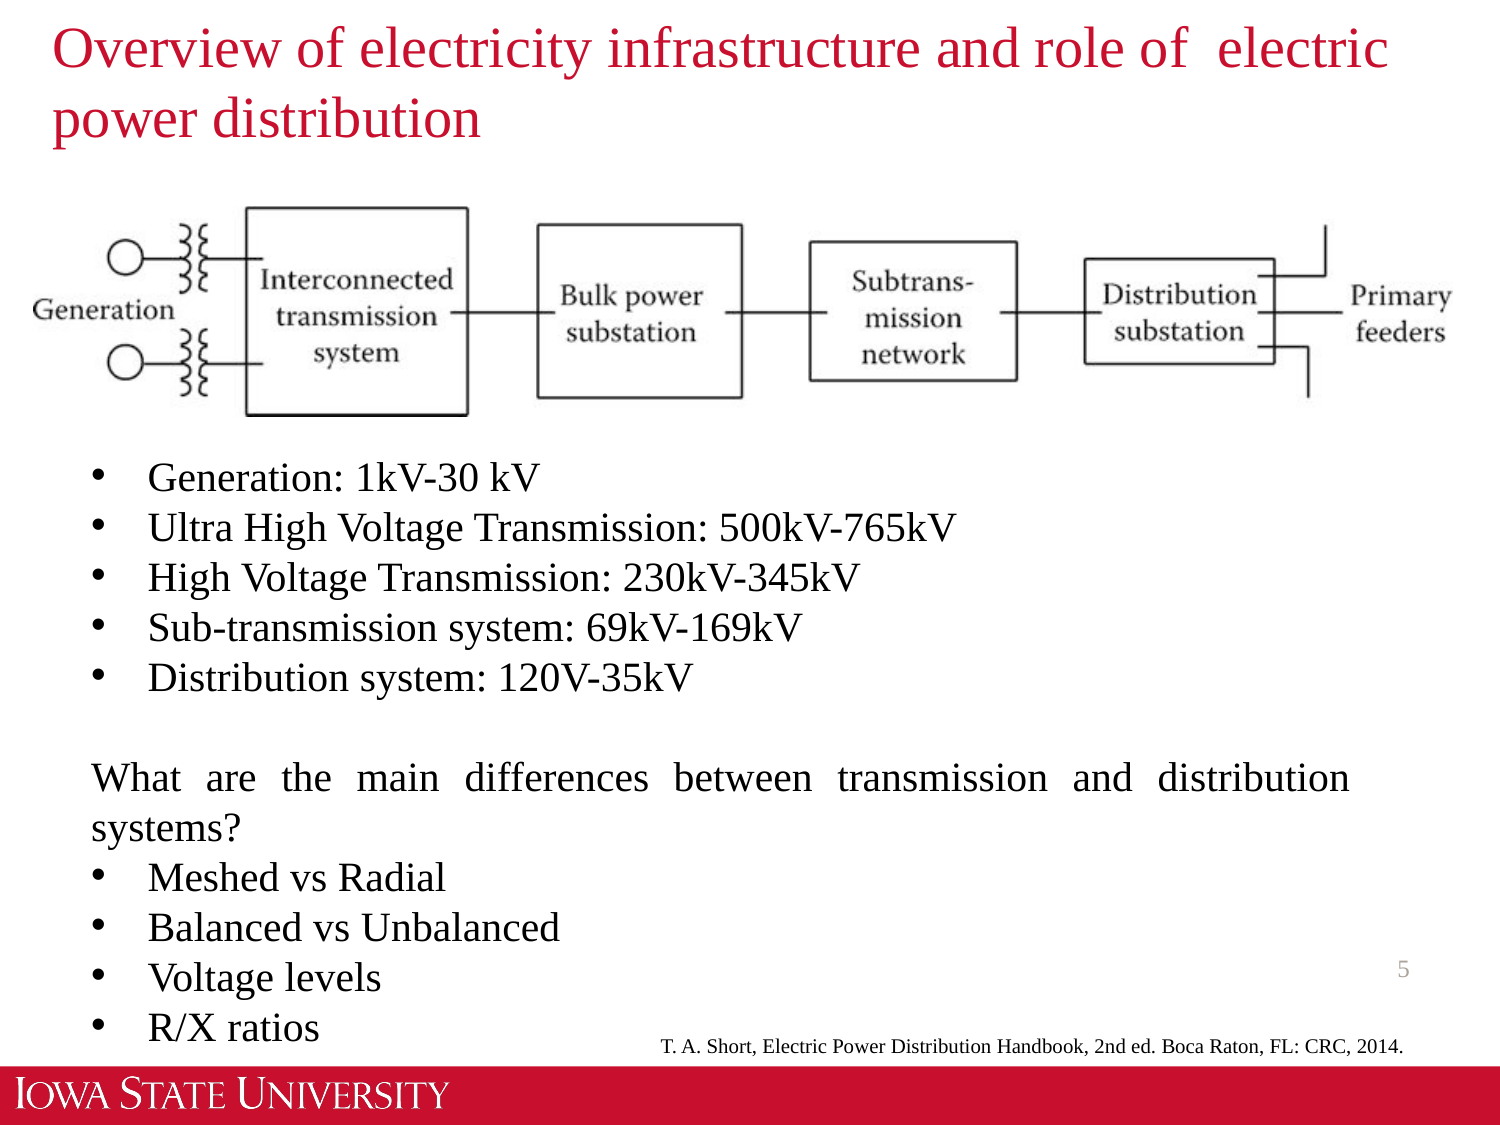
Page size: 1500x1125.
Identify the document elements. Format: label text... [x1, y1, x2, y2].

title Overview of electricity infrastructure and role of electric power distribution [37, 30, 1426, 129]
picture [33, 206, 1453, 417]
text_box T. A. Short, Electric Power Distribution Handbook, 2nd ed. Boca Raton, FL: CRC, 2014. [645, 1025, 1488, 1065]
slide_number 5 [1367, 937, 1425, 998]
text_box Generation: 1kV-30 kV Ultra High Voltage Transmission: 500kV-765kV High Voltage Transmission: 230kV-345kV Sub-transmission system: 69kV-169kV Distribution system: 120V-35kV What are the main differences between transmission and distribution systems? Meshed vs Radial Balanced vs Unbalanced Voltage levels R/X ratios [76, 442, 1367, 1058]
picture [15, 1076, 450, 1113]
